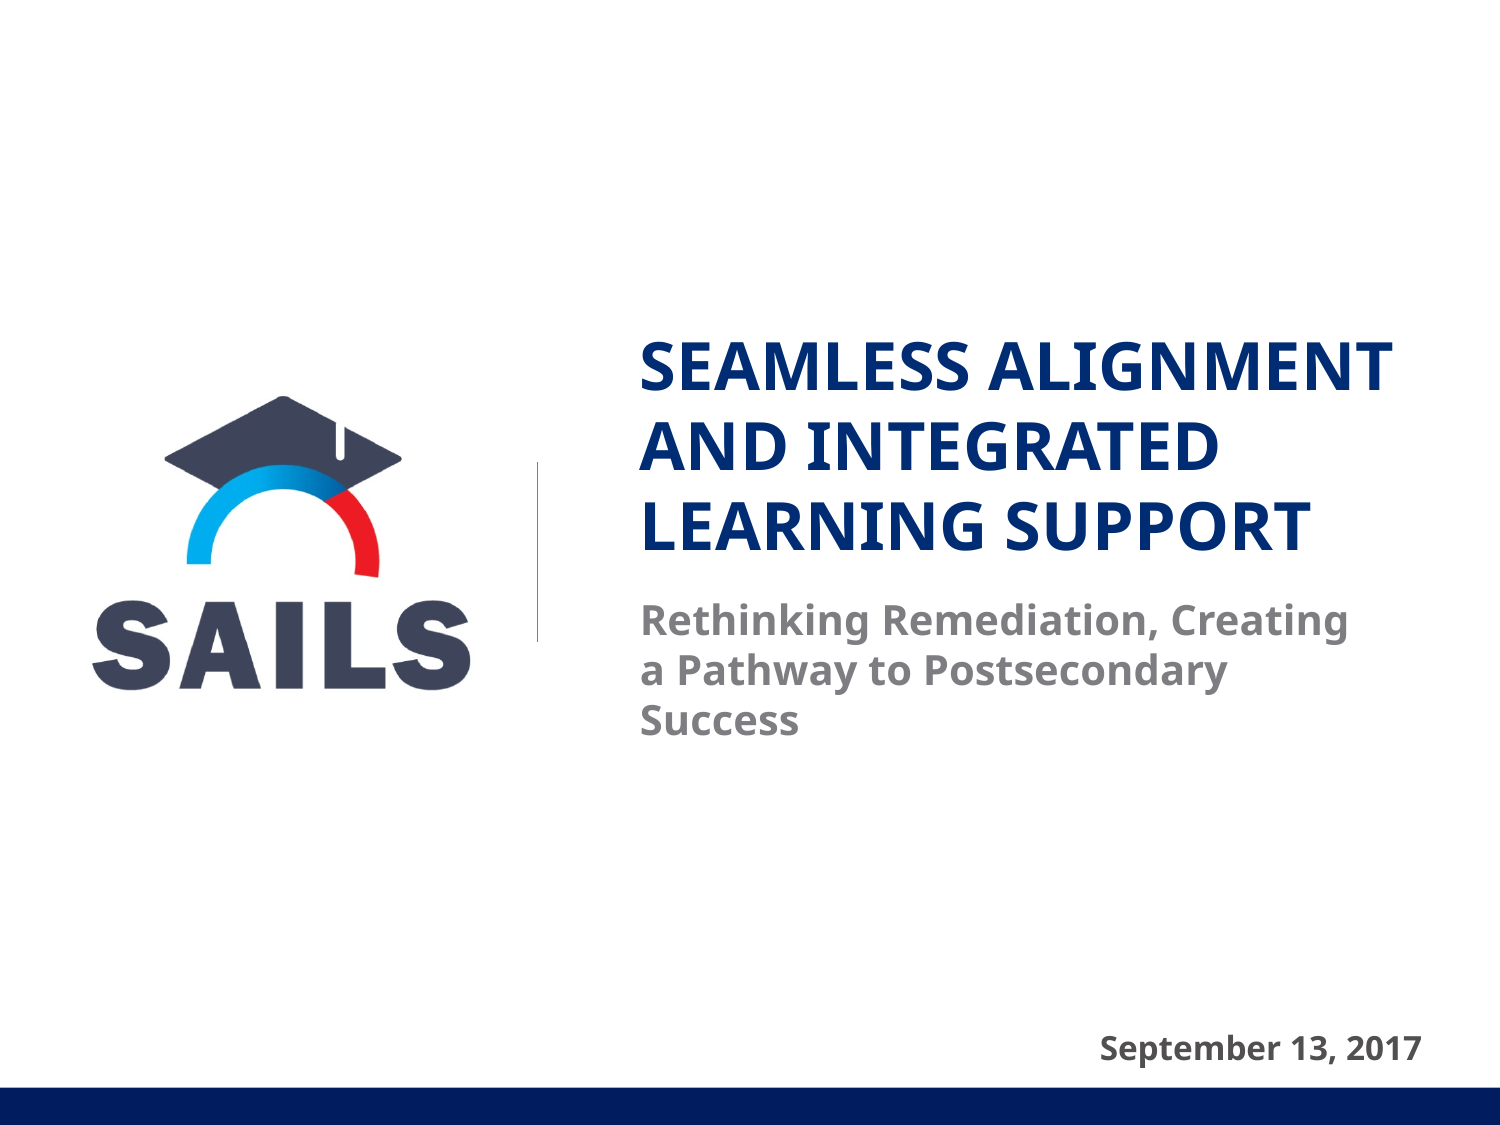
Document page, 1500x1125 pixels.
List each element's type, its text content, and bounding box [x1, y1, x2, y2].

list September 13, 2017 [1037, 999, 1438, 1075]
picture [75, 387, 479, 700]
title SEAMLESS Alignment And integrated learning support [624, 399, 1475, 488]
list Rethinking Remediation, Creating a Pathway to Postsecondary Success [624, 575, 1388, 763]
